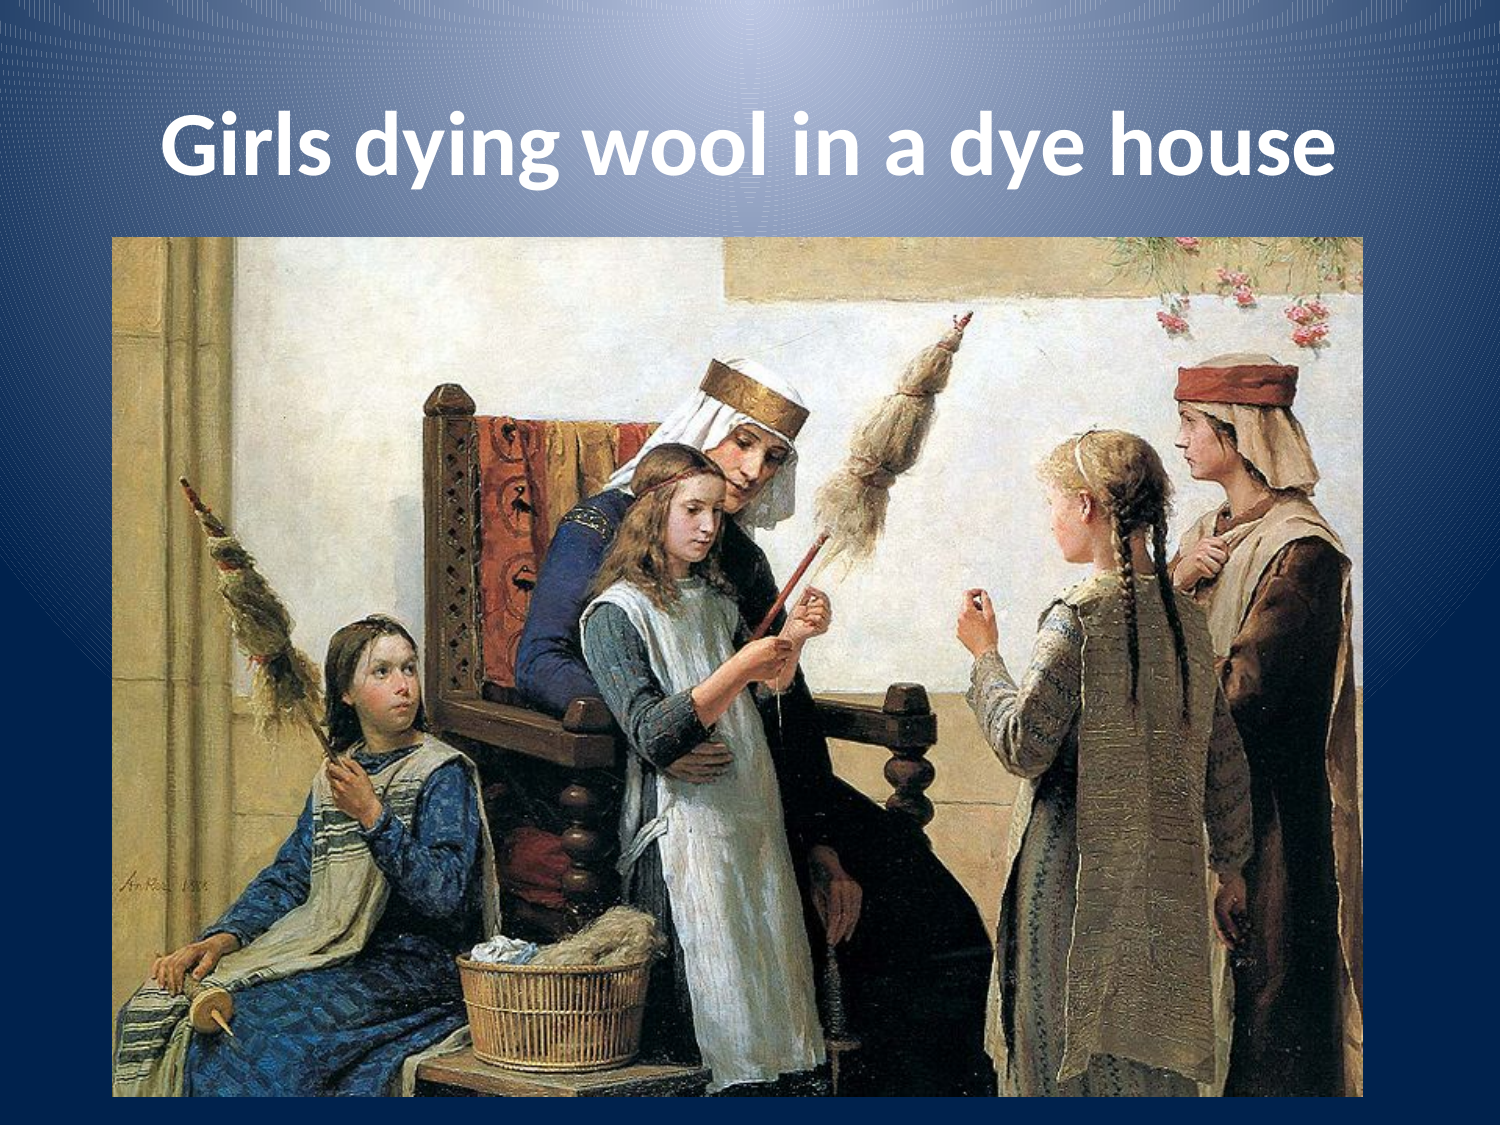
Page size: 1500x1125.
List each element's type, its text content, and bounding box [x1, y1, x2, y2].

title Girls dying wool in a dye house [75, 45, 1425, 233]
picture [112, 237, 1363, 1098]
